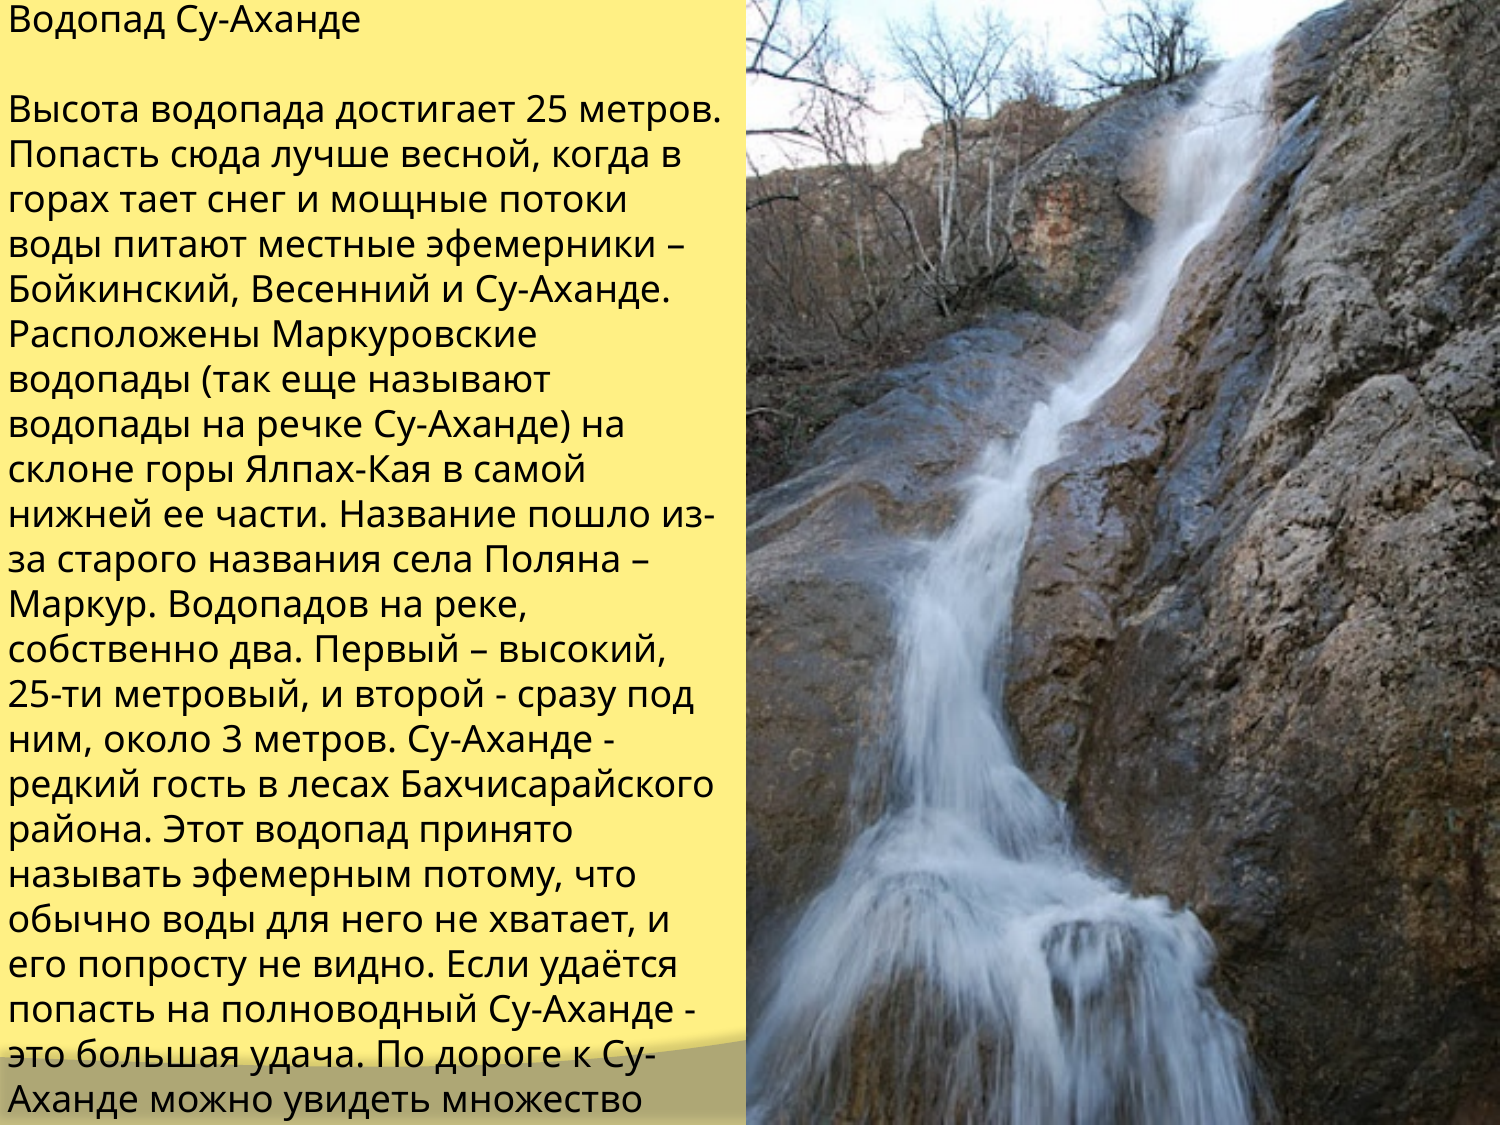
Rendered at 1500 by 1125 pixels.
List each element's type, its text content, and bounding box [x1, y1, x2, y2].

picture [746, 0, 1500, 1125]
title Водопад Су-Аханде Высота водопада достигает 25 метров. Попасть сюда лучше весной, когда в горах тает снег и мощные потоки воды питают местные эфемерники – Бойкинский, Весенний и Су-Аханде. Расположены Маркуровские водопады (так еще называют водопады на речке Су-Аханде) на склоне горы Ялпах-Кая в самой нижней ее части. Название пошло из-за старого названия села Поляна – Маркур. Водопадов на реке, собственно два. Первый – высокий, 25-ти метровый, и второй - сразу под ним, около 3 метров. Су-Аханде - редкий гость в лесах Бахчисарайского района. Этот водопад принято называть эфемерным потому, что обычно воды для него не хватает, и его попросту не видно. Если удаётся попасть на полноводный Су-Аханде - это большая удача. По дороге к Су-Аханде можно увидеть множество красивейших водопадиков и каскадов. [0, 0, 736, 1125]
